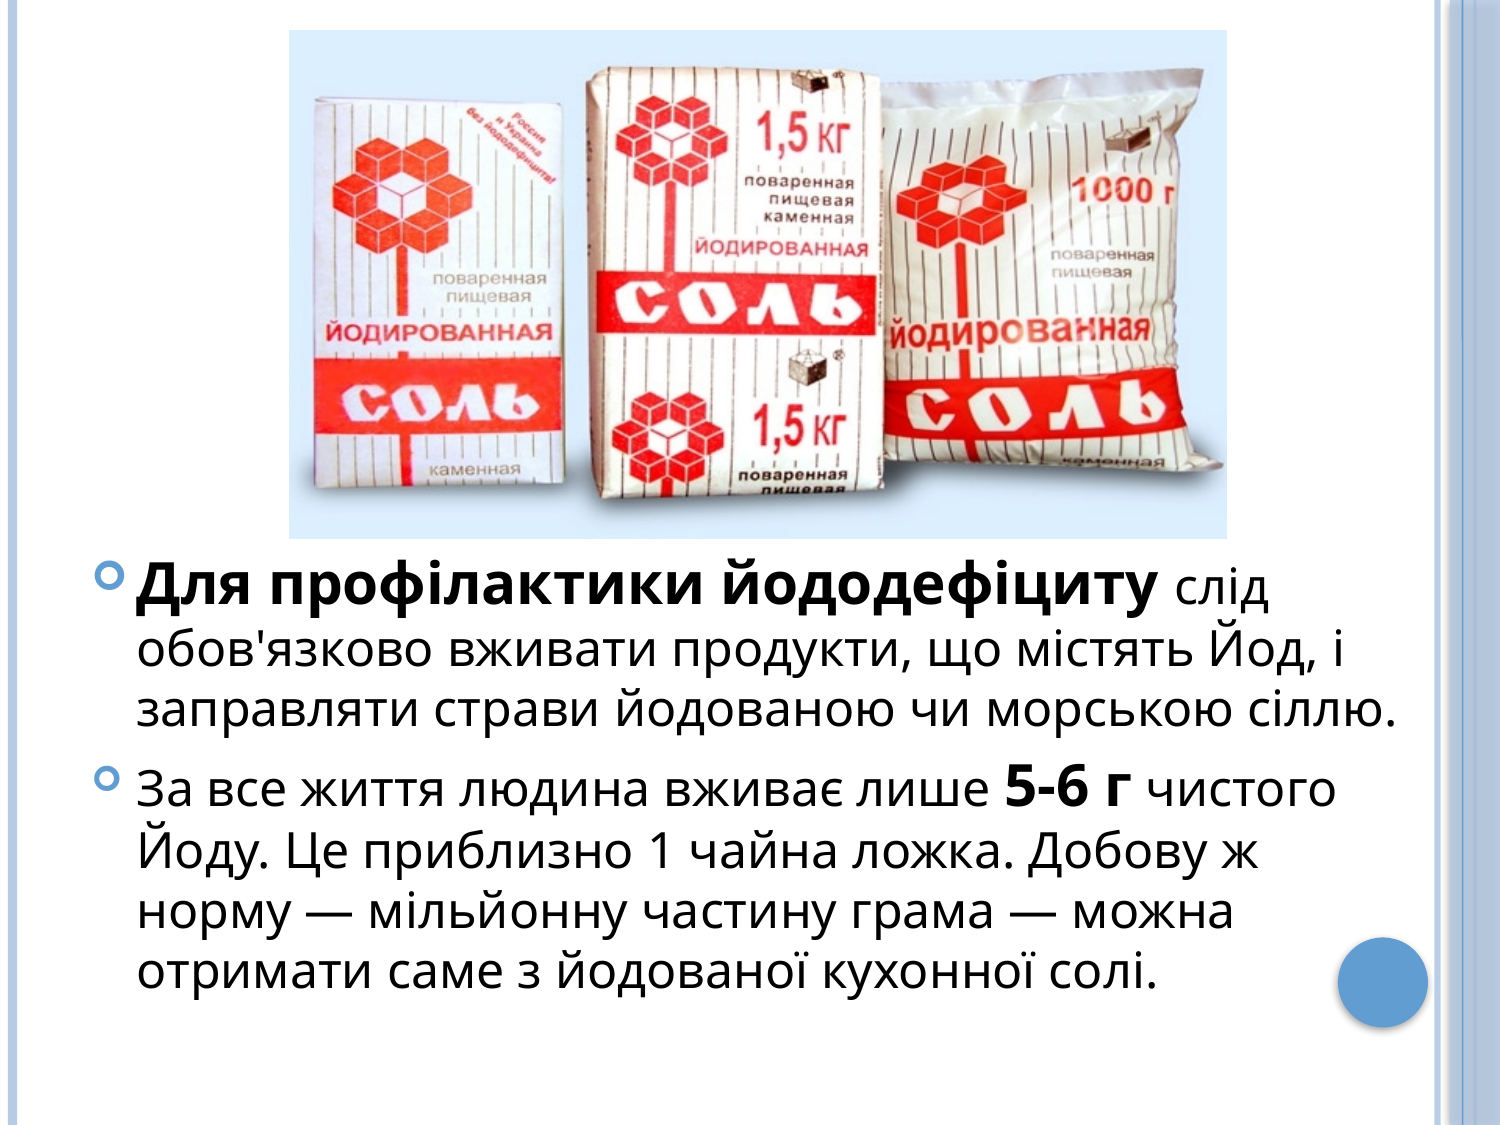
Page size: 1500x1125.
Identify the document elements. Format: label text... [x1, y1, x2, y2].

picture [288, 30, 1228, 540]
list Для профілактики йододефіциту слід обов'язково вживати продукти, що містять Йод, і заправляти страви йодованою чи морською сіллю. За все життя людина вживає лише 5-6 г чистого Йоду. Це приблизно 1 чайна ложка. Добову ж норму — мільйонну частину грама — можна отримати саме з йодованої кухонної солі. [76, 538, 1436, 1125]
